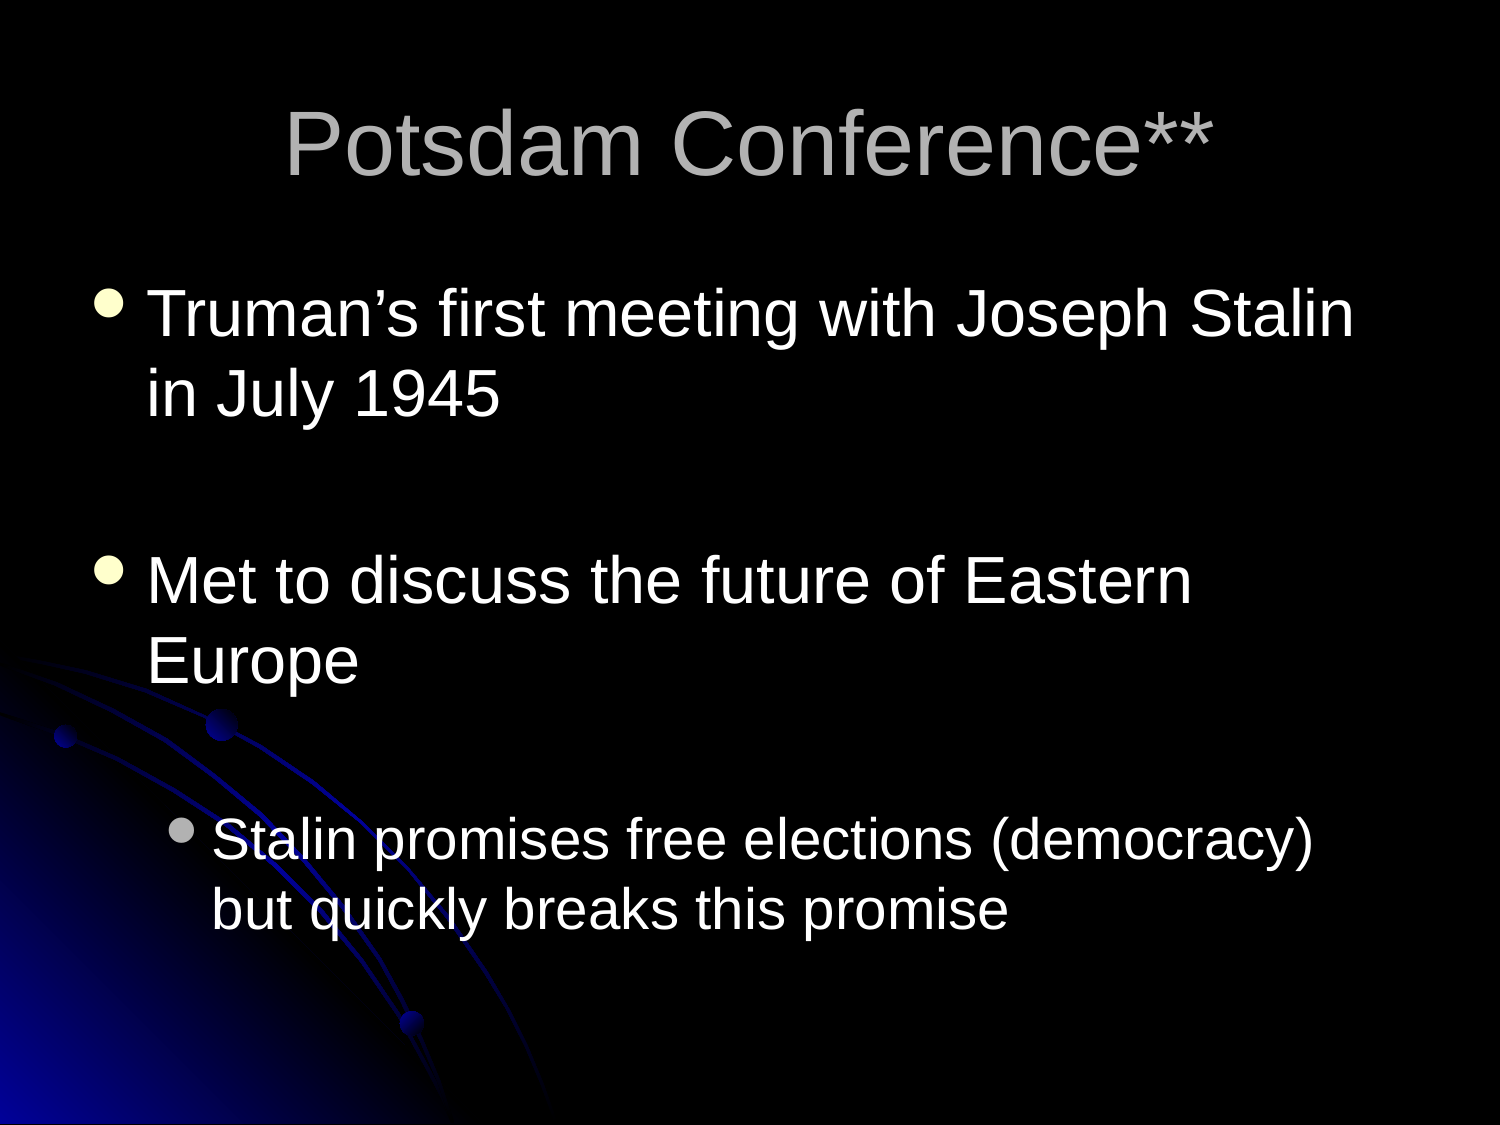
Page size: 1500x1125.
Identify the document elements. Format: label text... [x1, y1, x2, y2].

title Potsdam Conference** [74, 45, 1426, 233]
list Truman’s first meeting with Joseph Stalin in July 1945 Met to discuss the future of Eastern Europe Stalin promises free elections (democracy) but quickly breaks this promise [74, 262, 1426, 1006]
